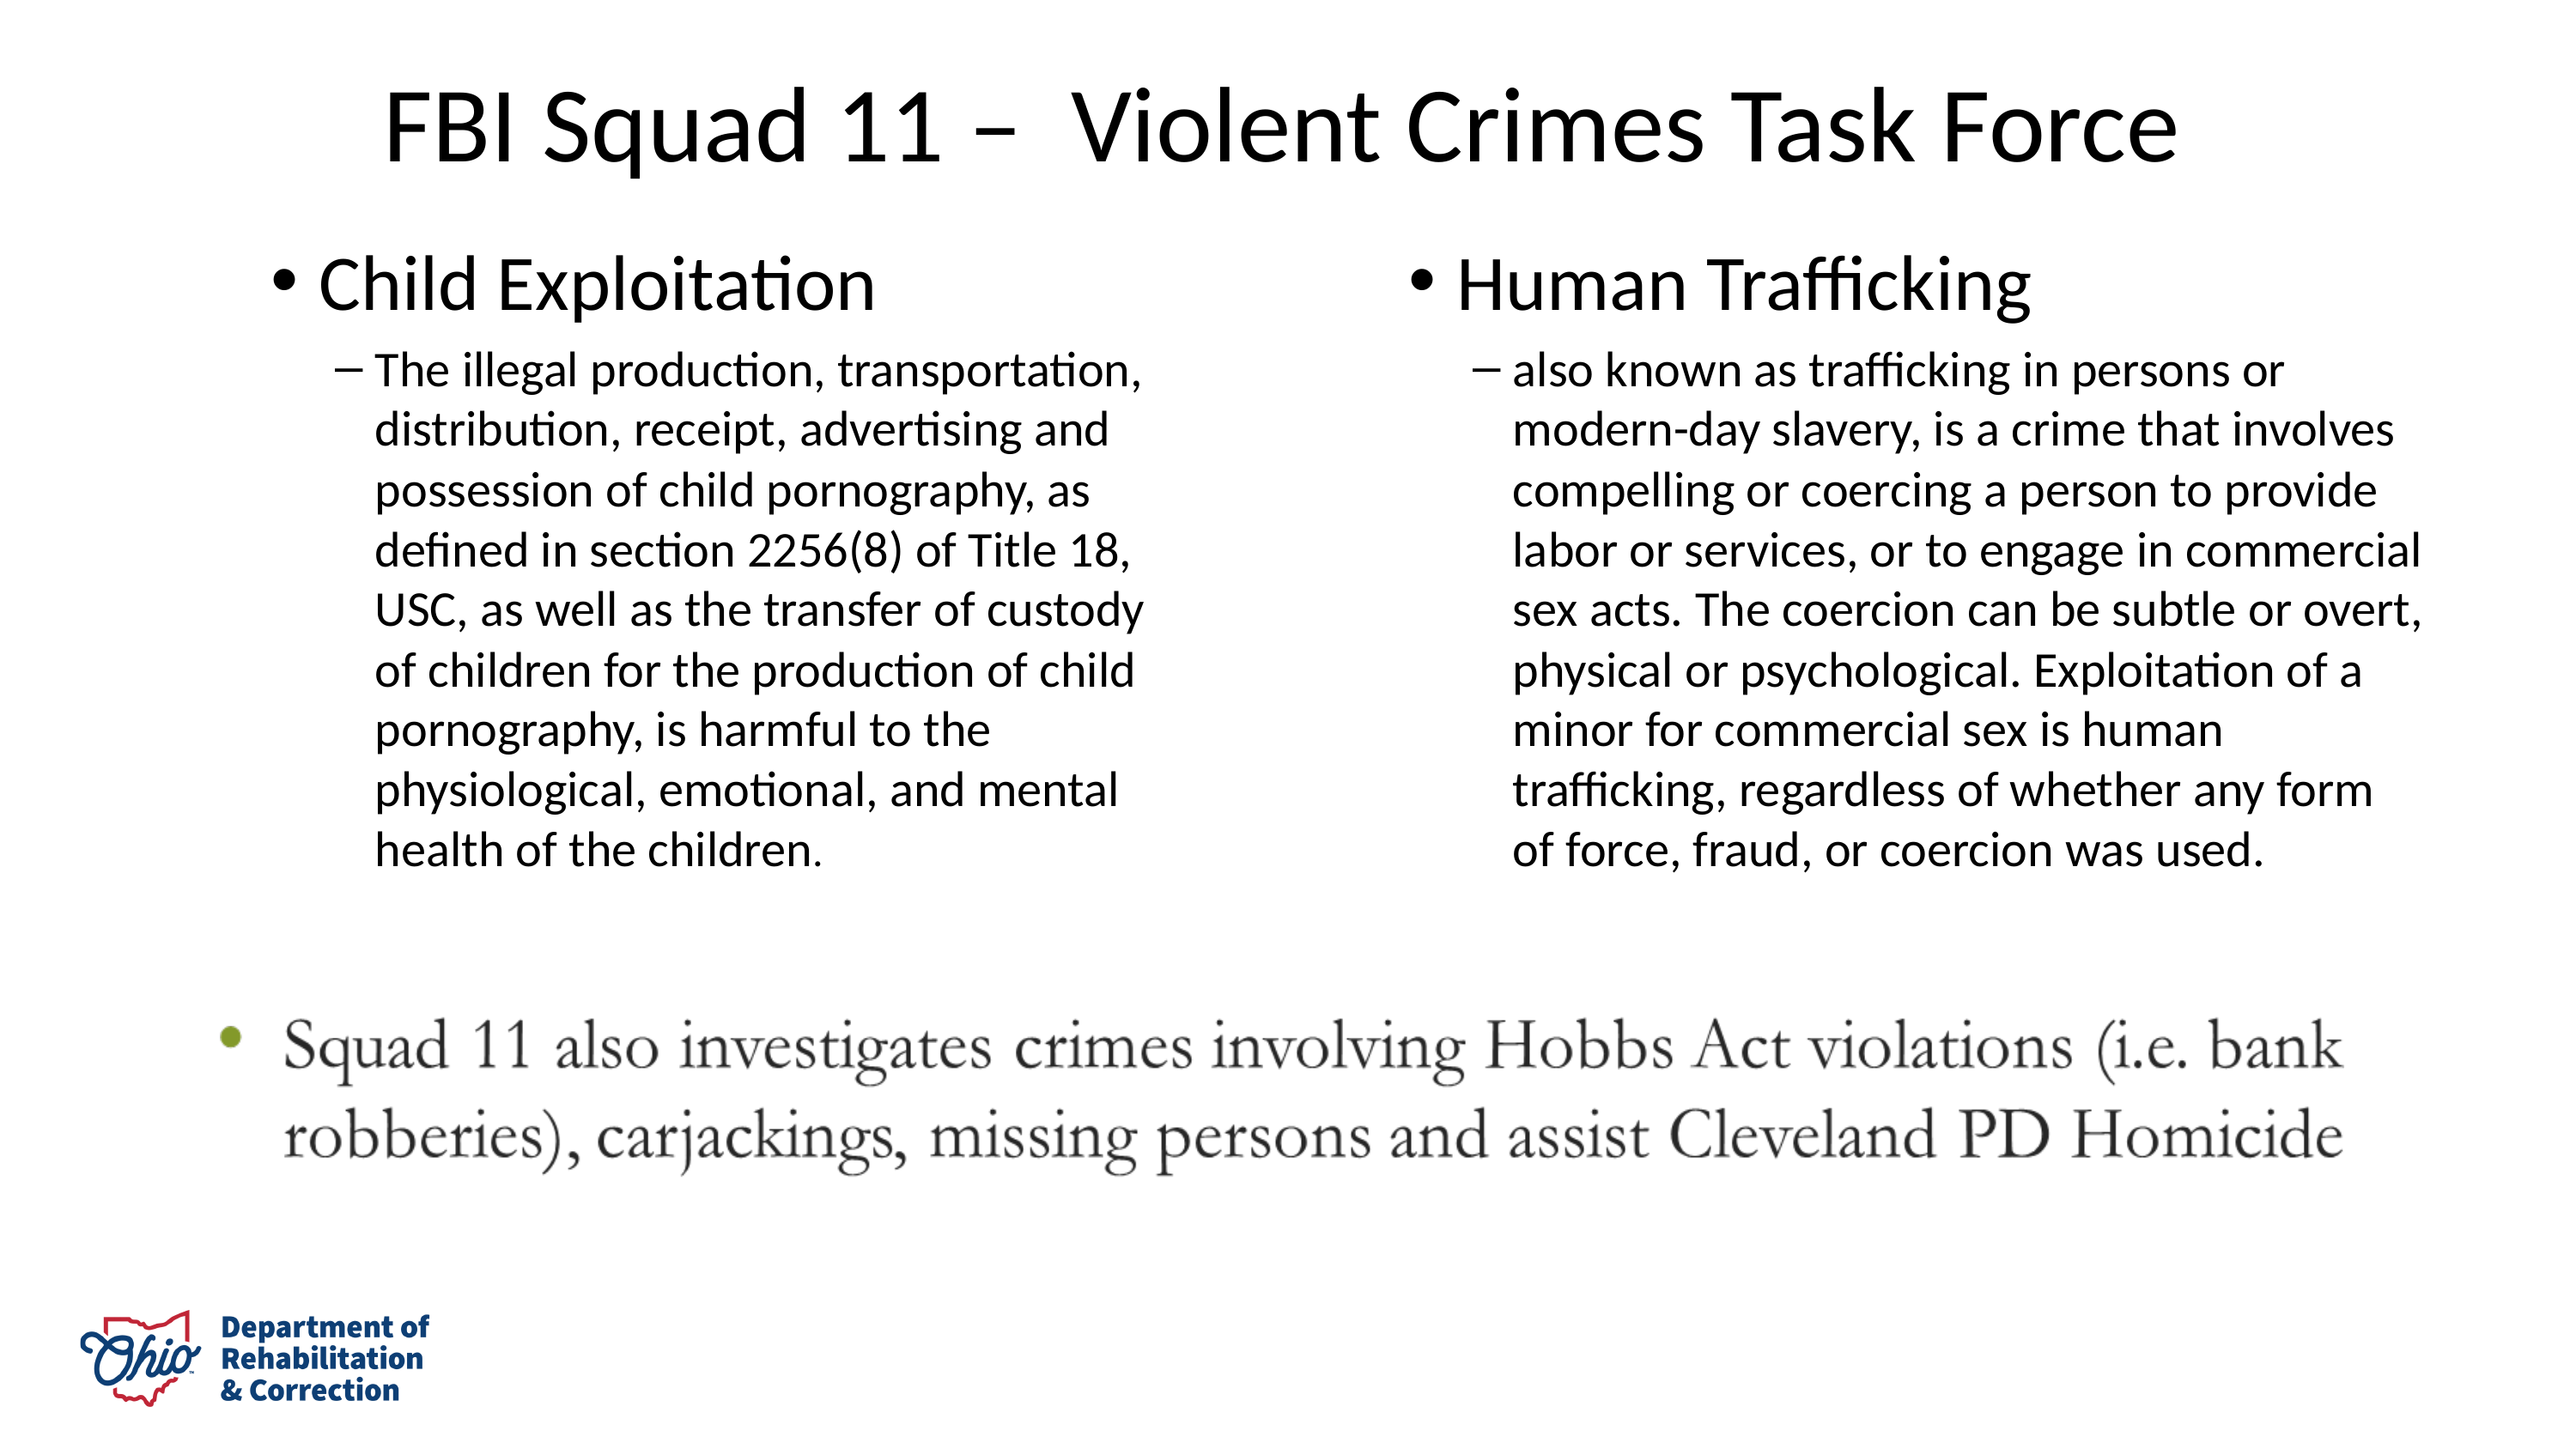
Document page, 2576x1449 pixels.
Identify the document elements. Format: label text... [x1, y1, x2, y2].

picture [169, 964, 2458, 1224]
text_box [80, 1310, 430, 1407]
list Child Exploitation The illegal production, transportation, distribution, receipt, advertising and possession of child pornography, as defined in section 2256(8) of Title 18, USC, as well as the transfer of custody of children for the production of child pornography, is harmful to the physiological, emotional, and mental health of the children. [258, 225, 1181, 939]
title FBI Squad 11 – Violent Crimes Task Force [64, 39, 2501, 200]
list Human Trafficking also known as trafficking in persons or modern-day slavery, is a crime that involves compelling or coercing a person to provide labor or services, or to engage in commercial sex acts. The coercion can be subtle or overt, physical or psychological. Exploitation of a minor for commercial sex is human trafficking, regardless of whether any form of force, fraud, or coercion was used. [1395, 225, 2437, 939]
